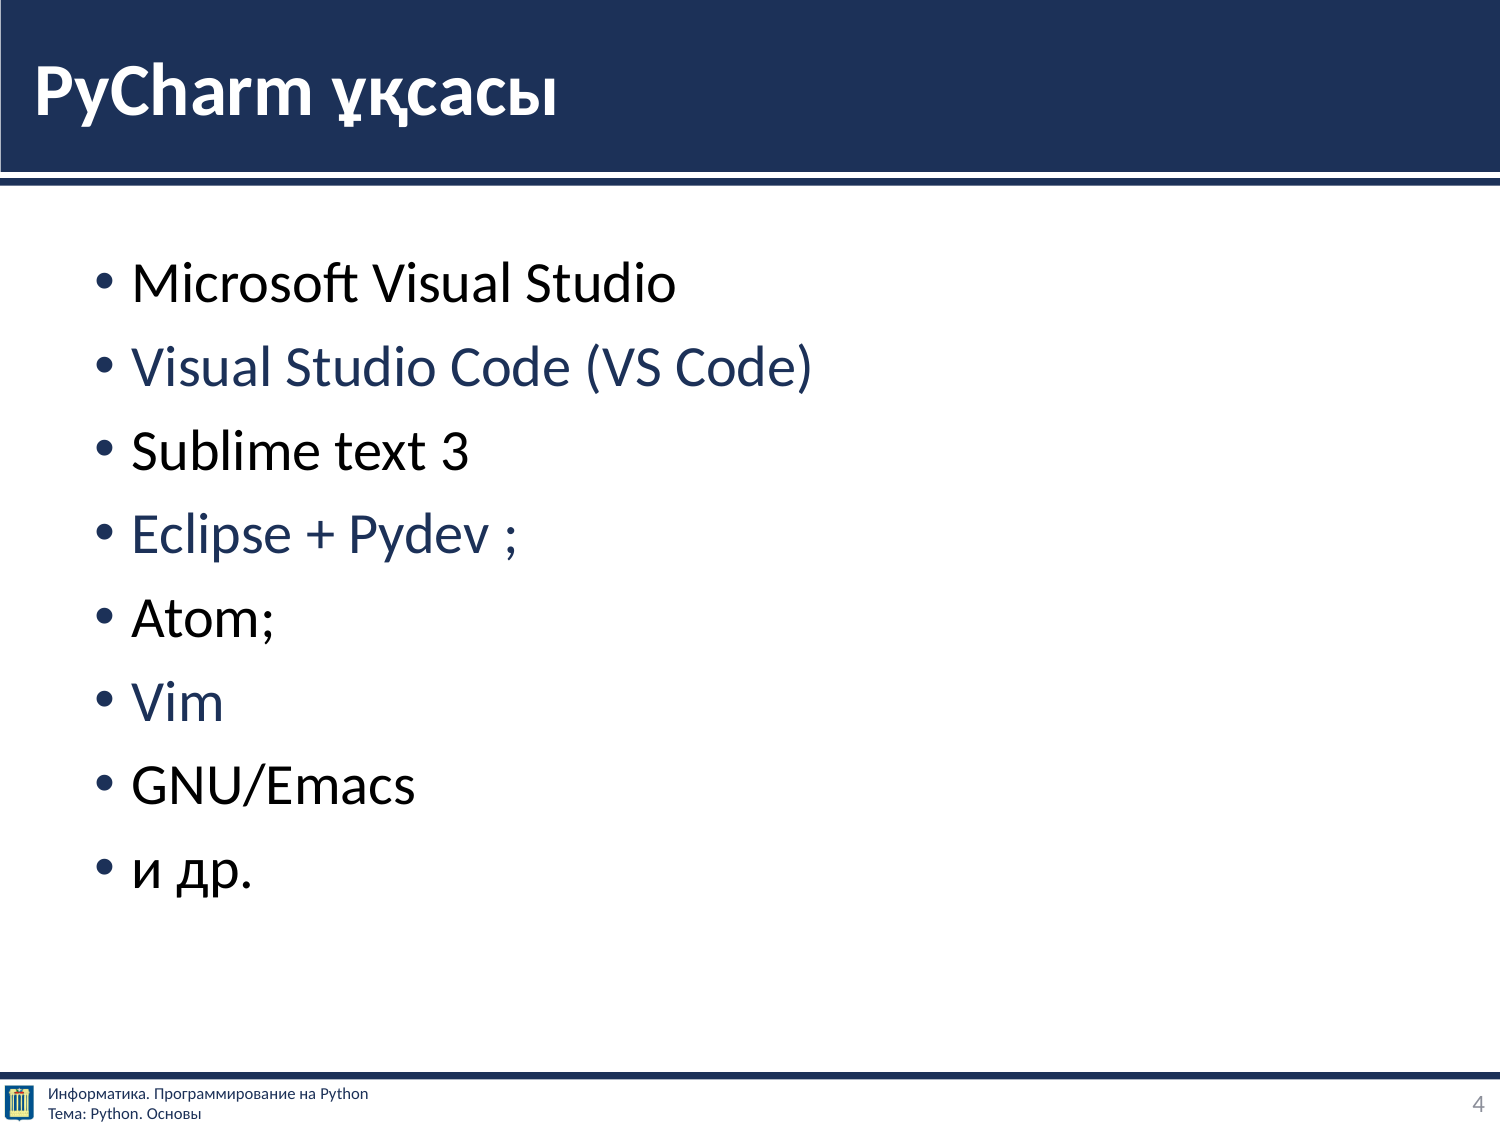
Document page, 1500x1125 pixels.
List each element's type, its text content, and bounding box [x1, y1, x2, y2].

slide_number 4 [1325, 1079, 1500, 1125]
list Microsoft Visual Studio Visual Studio Code (VS Code) Sublime text 3 Eclipse + Pydev ; Atom; Vim GNU/Emacs и др. [79, 199, 1481, 1049]
picture [4, 1085, 34, 1122]
title PyCharm ұқсасы [19, 19, 1481, 163]
